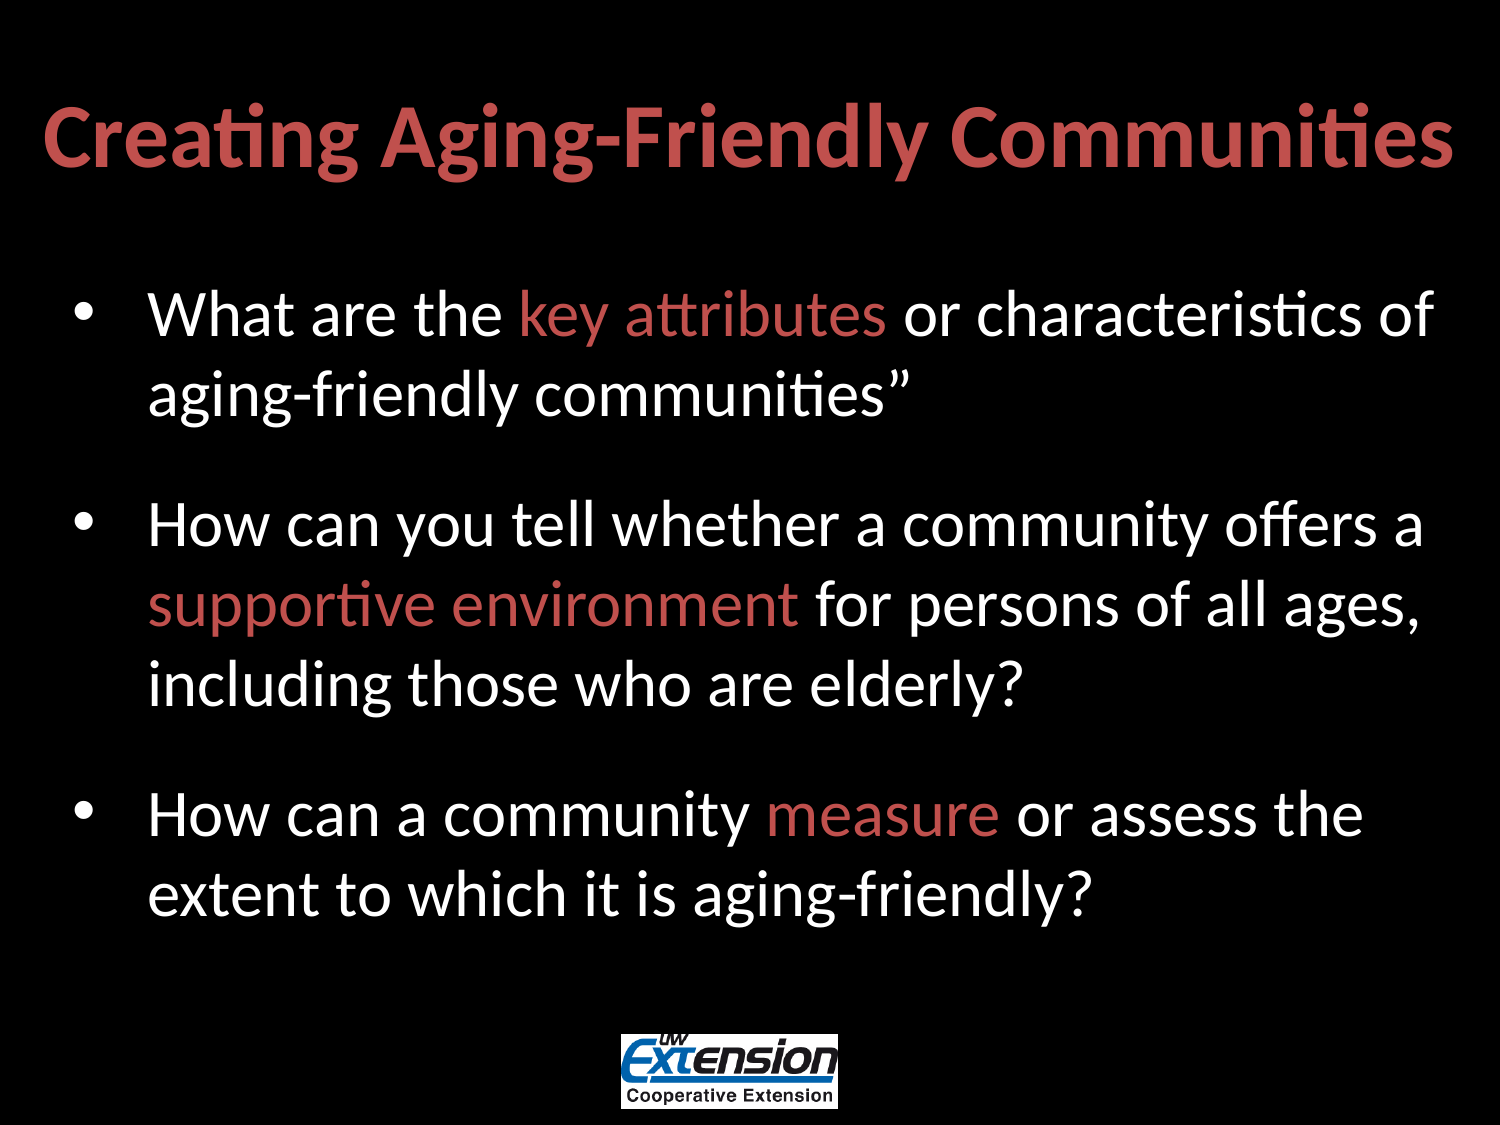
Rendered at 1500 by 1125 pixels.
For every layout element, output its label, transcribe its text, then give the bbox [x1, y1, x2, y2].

title Creating Aging-Friendly Communities [0, 37, 1500, 225]
picture [621, 1034, 838, 1109]
list What are the key attributes or characteristics of aging-friendly communities” How can you tell whether a community offers a supportive environment for persons of all ages, including those who are elderly? How can a community measure or assess the extent to which it is aging-friendly? [50, 262, 1500, 963]
